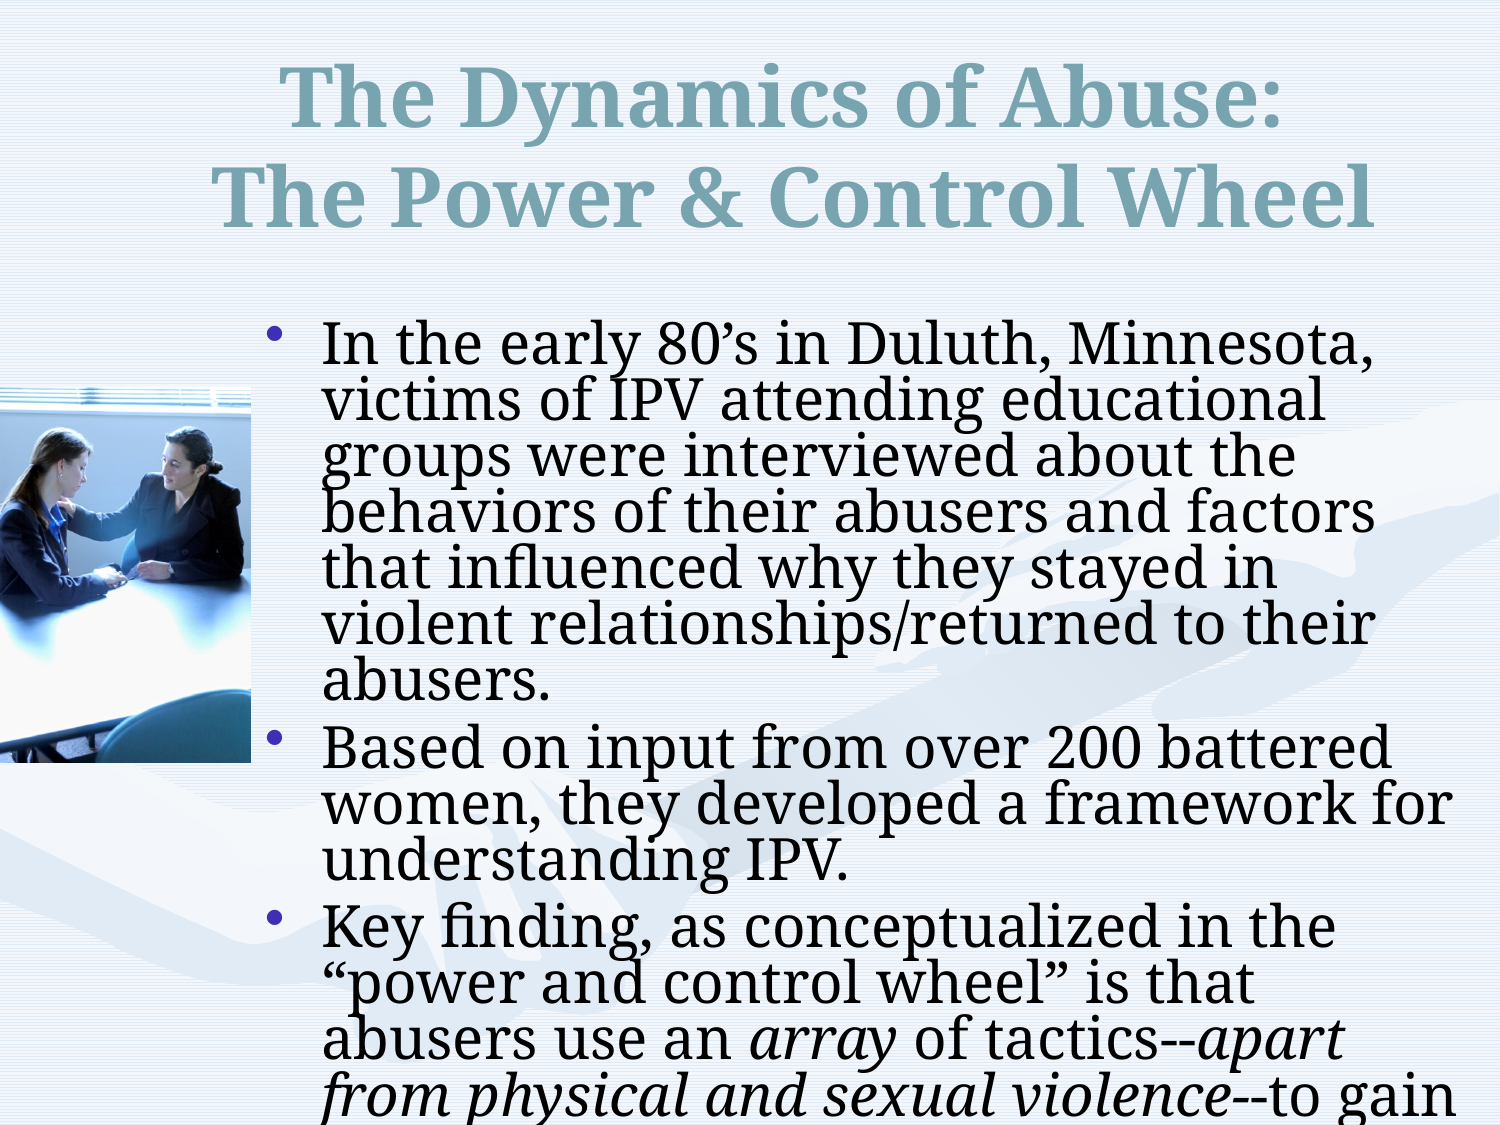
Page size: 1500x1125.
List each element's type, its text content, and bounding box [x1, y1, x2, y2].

title The Dynamics of Abuse: The Power & Control Wheel [162, 49, 1426, 238]
picture [0, 387, 251, 763]
list In the early 80’s in Duluth, Minnesota, victims of IPV attending educational groups were interviewed about the behaviors of their abusers and factors that influenced why they stayed in violent relationships/returned to their abusers. Based on input from over 200 battered women, they developed a framework for understanding IPV. Key finding, as conceptualized in the “power and control wheel” is that abusers use an array of tactics--apart from physical and sexual violence--to gain and maintain control over their victims. [249, 312, 1500, 1051]
